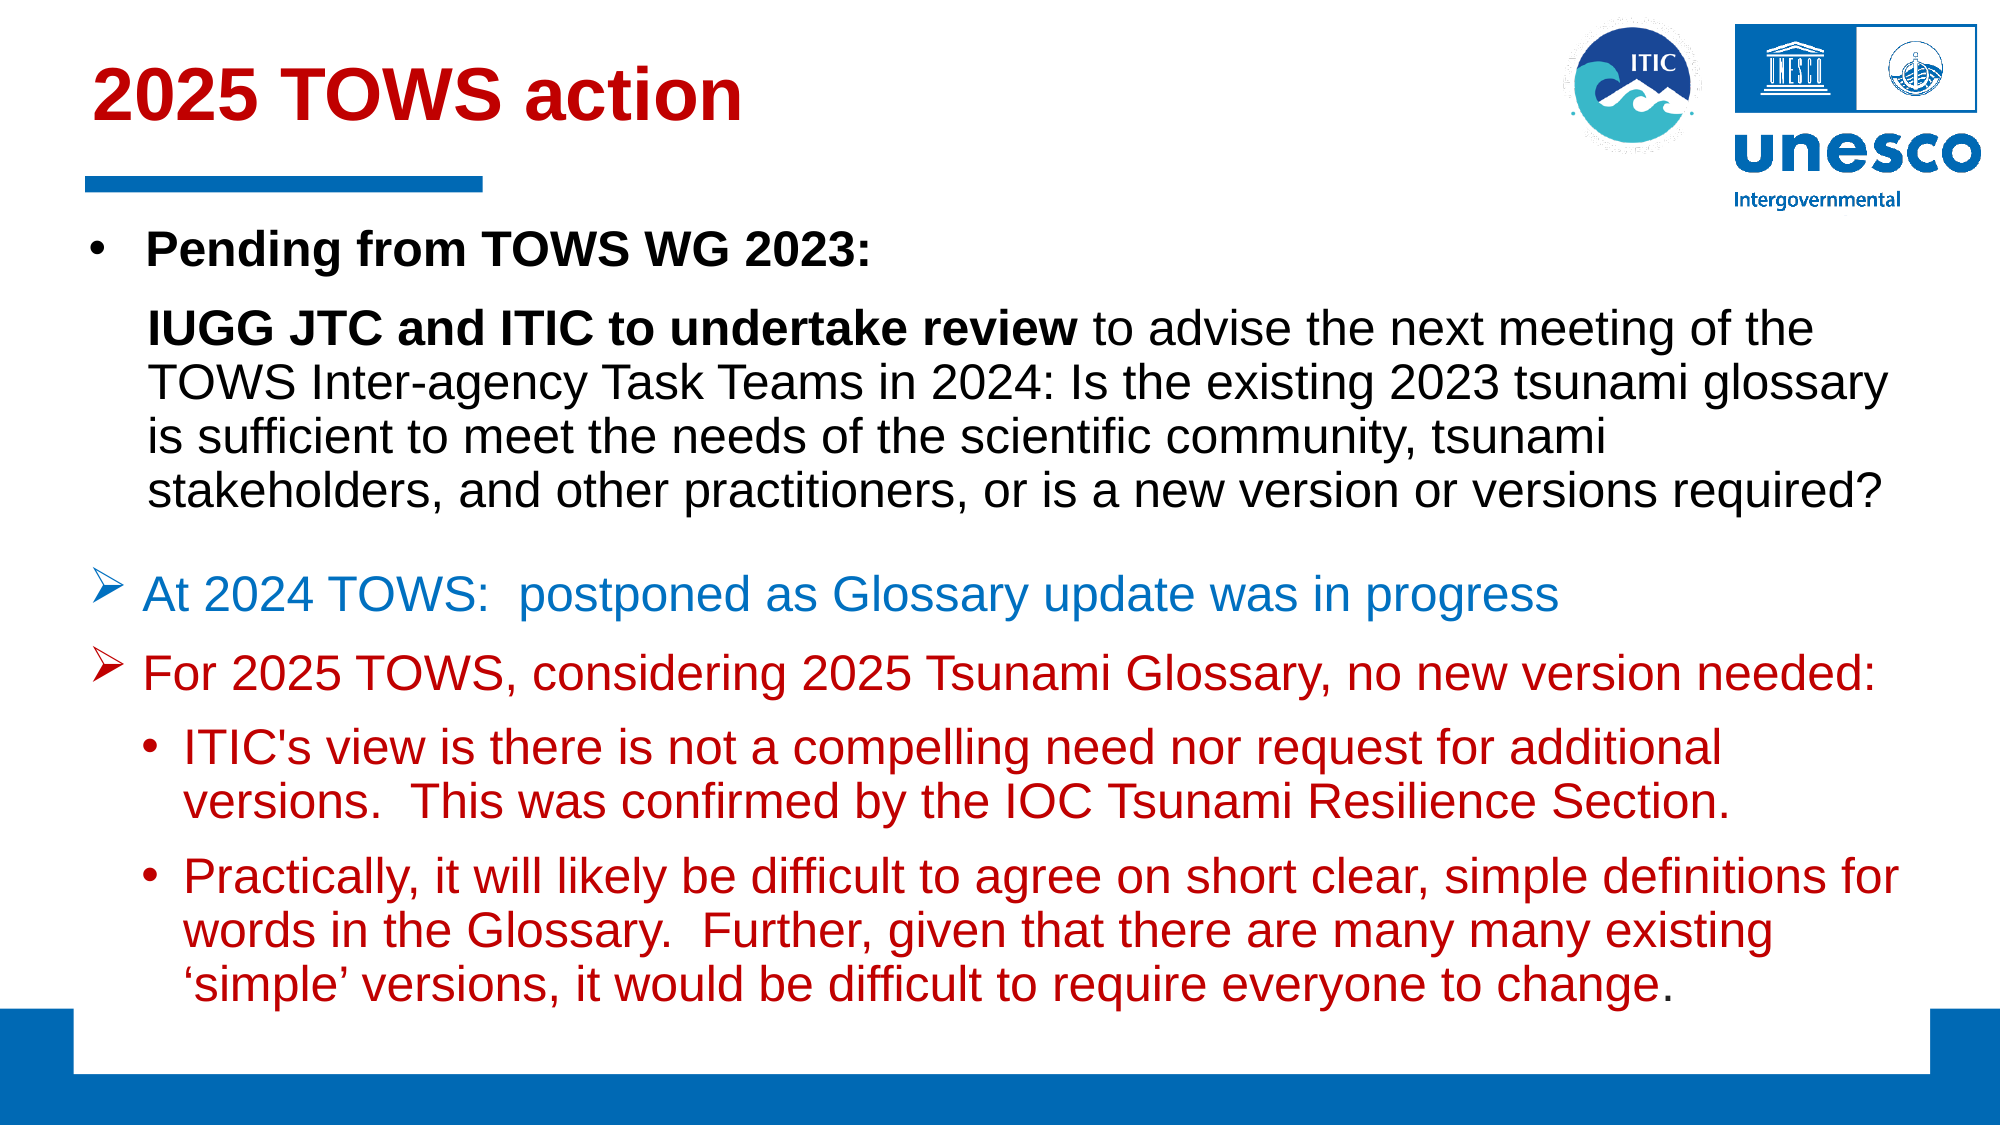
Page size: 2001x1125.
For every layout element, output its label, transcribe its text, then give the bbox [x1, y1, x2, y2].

picture [1734, 24, 1981, 256]
title 2025 TOWS action [77, 27, 1803, 165]
list Pending from TOWS WG 2023: IUGG JTC and ITIC to undertake review to advise the next meeting of the TOWS Inter-agency Task Teams in 2024: Is the existing 2023 tsunami glossary is sufficient to meet the needs of the scientific community, tsunami stakeholders, and other practitioners, or is a new version or versions required? At 2024 TOWS: postponed as Glossary update was in progress For 2025 TOWS, considering 2025 Tsunami Glossary, no new version needed: ITIC's view is there is not a compelling need nor request for additional versions. This was confirmed by the IOC Tsunami Resilience Section. Practically, it will likely be difficult to agree on short clear, simple definitions for words in the Glossary. Further, given that there are many many existing ‘simple’ versions, it would be difficult to require everyone to change. [73, 215, 1931, 1075]
picture [1560, 11, 1706, 158]
